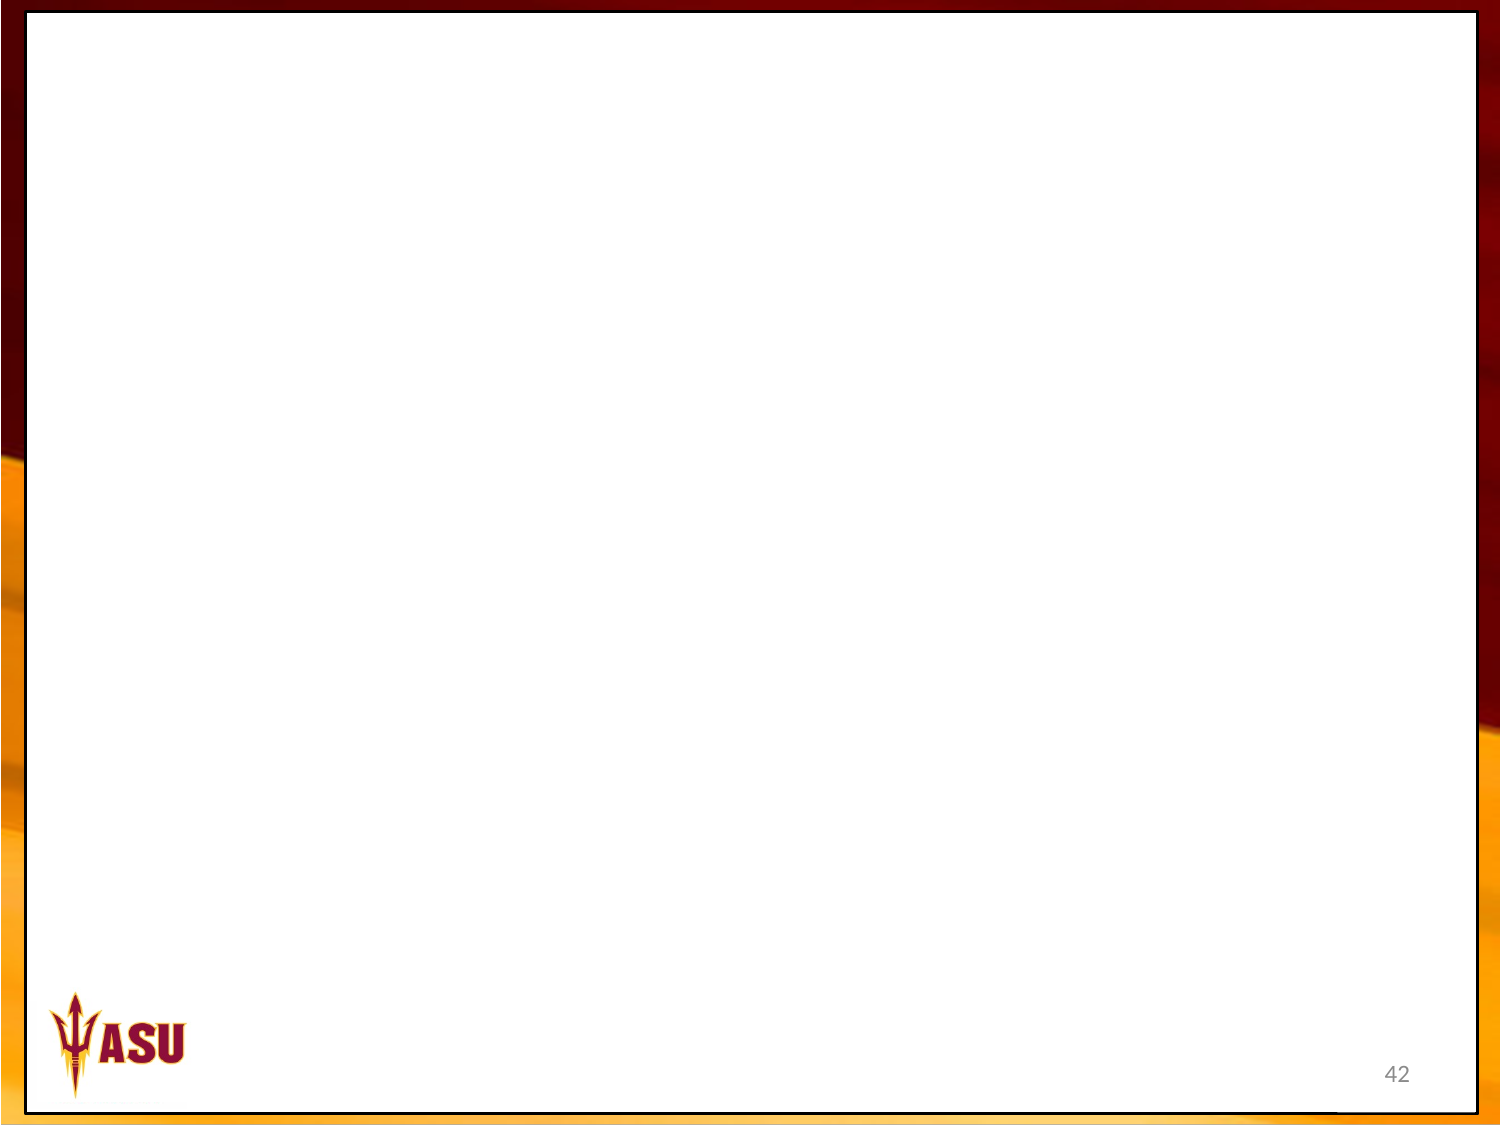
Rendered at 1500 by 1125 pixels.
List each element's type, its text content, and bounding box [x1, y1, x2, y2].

slide_number 42 [1074, 1042, 1425, 1103]
picture [0, 0, 1500, 1125]
